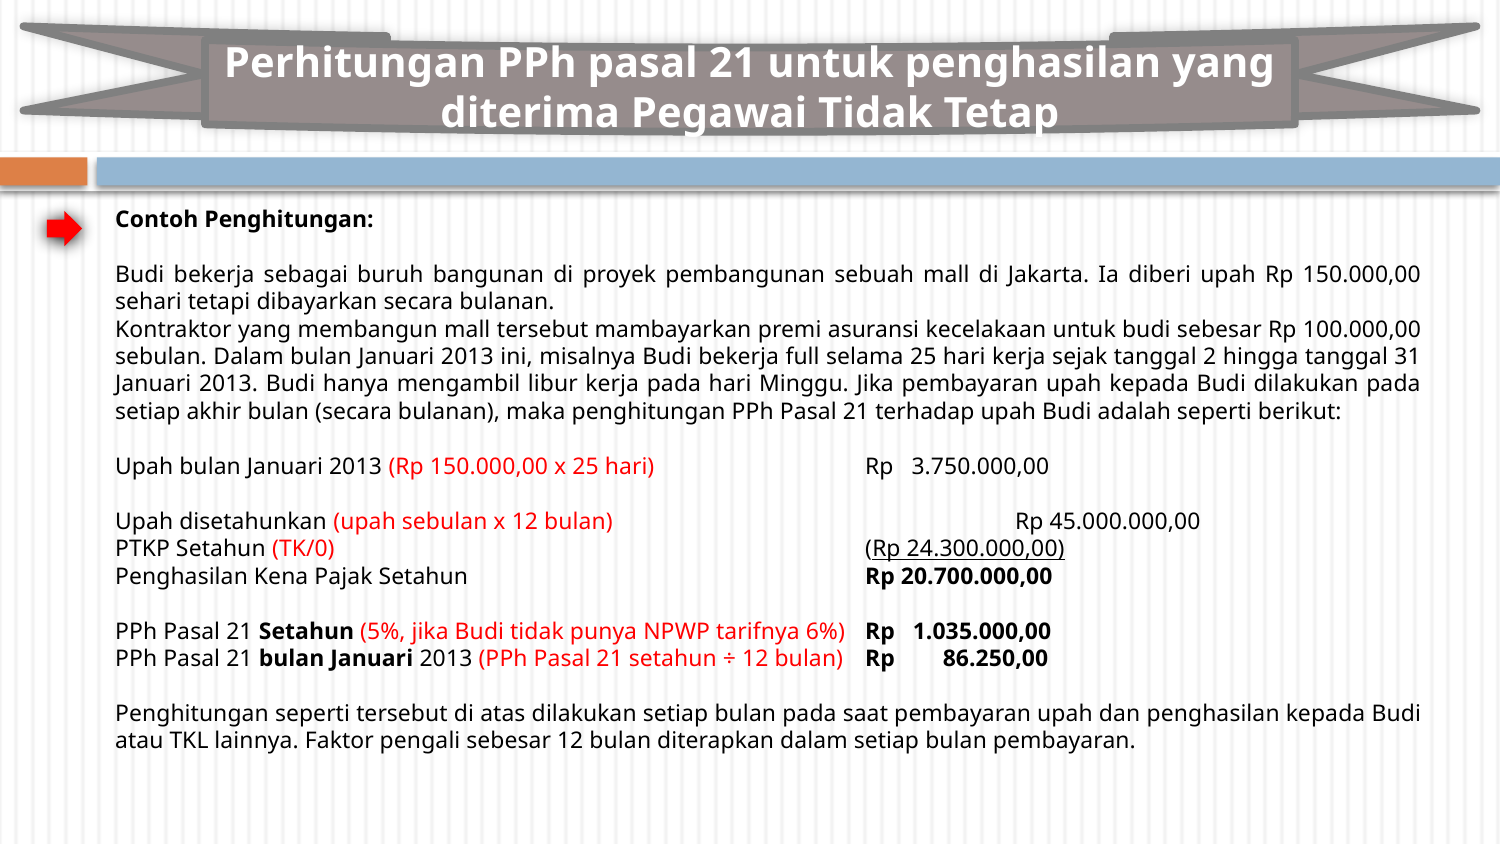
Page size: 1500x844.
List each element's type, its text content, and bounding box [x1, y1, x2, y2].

text_box Perhitungan PPh pasal 21 untuk penghasilan yang diterima Pegawai Tidak Tetap [19, 22, 1481, 136]
text_box [45, 209, 84, 248]
list Contoh Penghitungan: Budi bekerja sebagai buruh bangunan di proyek pembangunan sebuah mall di Jakarta. Ia diberi upah Rp 150.000,00 sehari tetapi dibayarkan secara bulanan. Kontraktor yang membangun mall tersebut mambayarkan premi asuransi kecelakaan untuk budi sebesar Rp 100.000,00 sebulan. Dalam bulan Januari 2013 ini, misalnya Budi bekerja full selama 25 hari kerja sejak tanggal 2 hingga tanggal 31 Januari 2013. Budi hanya mengambil libur kerja pada hari Minggu. Jika pembayaran upah kepada Budi dilakukan pada setiap akhir bulan (secara bulanan), maka penghitungan PPh Pasal 21 terhadap upah Budi adalah seperti berikut: Upah bulan Januari 2013 (Rp 150.000,00 x 25 hari) Rp 3.750.000,00 Upah disetahunkan (upah sebulan x 12 bulan) Rp 45.000.000,00 PTKP Setahun (TK/0) (Rp 24.300.000,00) Penghasilan Kena Pajak Setahun Rp 20.700.000,00 PPh Pasal 21 Setahun (5%, jika Budi tidak punya NPWP tarifnya 6%) Rp 1.035.000,00 PPh Pasal 21 bulan Januari 2013 (PPh Pasal 21 setahun ÷ 12 bulan) Rp 86.250,00 Penghitungan seperti tersebut di atas dilakukan setiap bulan pada saat pembayaran upah dan penghasilan kepada Budi atau TKL lainnya. Faktor pengali sebesar 12 bulan diterapkan dalam setiap bulan pembayaran. [100, 196, 1438, 812]
